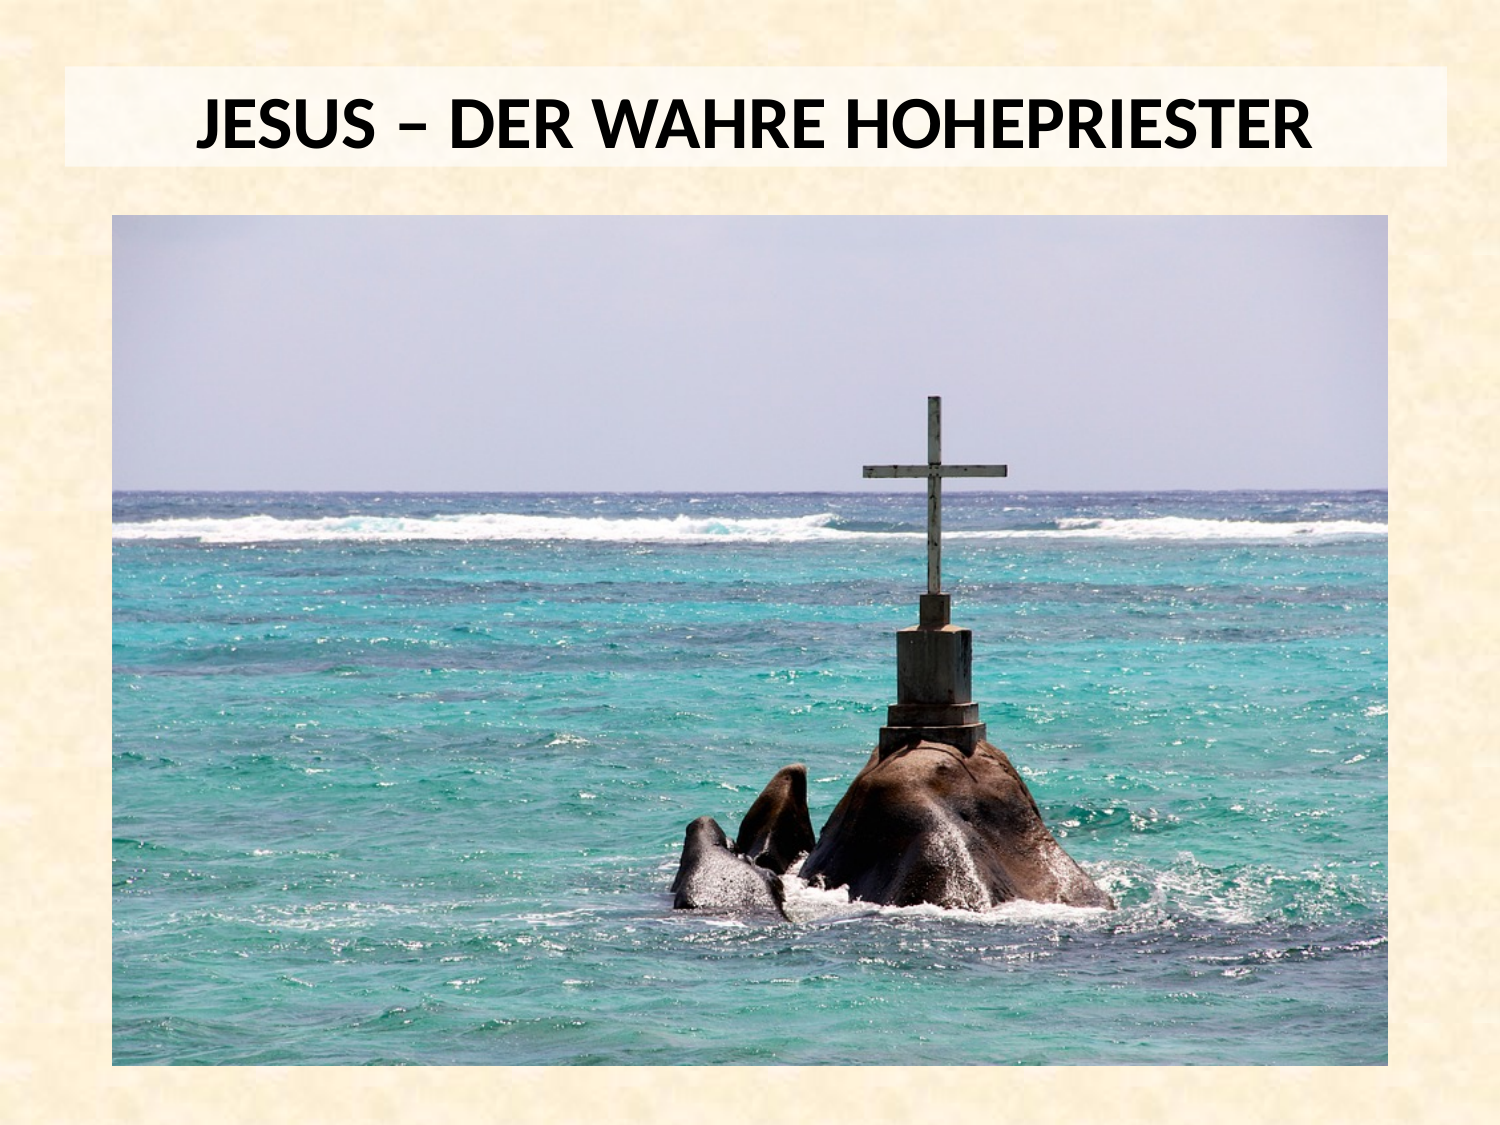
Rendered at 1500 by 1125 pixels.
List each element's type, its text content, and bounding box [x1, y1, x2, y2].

text_box JESUS – DER WAHRE HOHEPRIESTER [64, 66, 1447, 167]
picture [0, 0, 1500, 1125]
